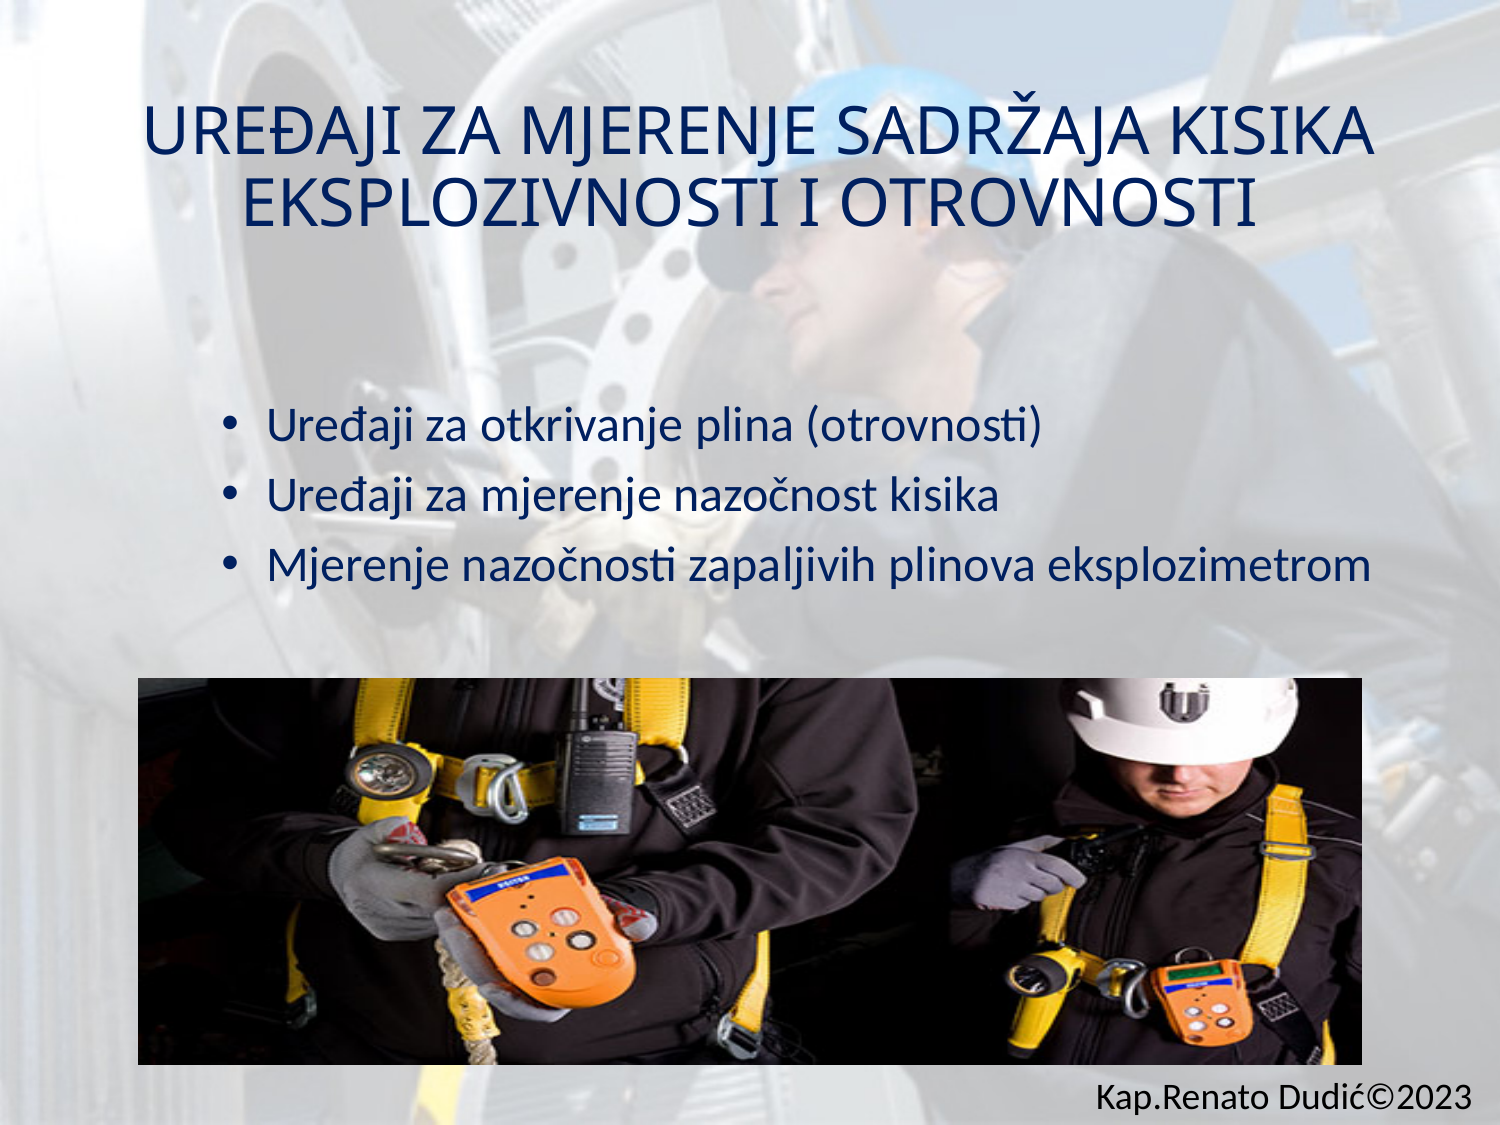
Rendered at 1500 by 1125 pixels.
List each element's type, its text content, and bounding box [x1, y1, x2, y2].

text_box Kap.Renato Dudić©2023 [1081, 1064, 1488, 1124]
title UREĐAJI ZA MJERENJE SADRŽAJA KISIKA EKSPLOZIVNOSTI I OTROVNOSTI [103, 59, 1397, 278]
list Uređaji za otkrivanje plina (otrovnosti) Uređaji za mjerenje nazočnost kisika Mjerenje nazočnosti zapaljivih plinova eksplozimetrom [206, 391, 1500, 655]
picture [0, 0, 1500, 1125]
